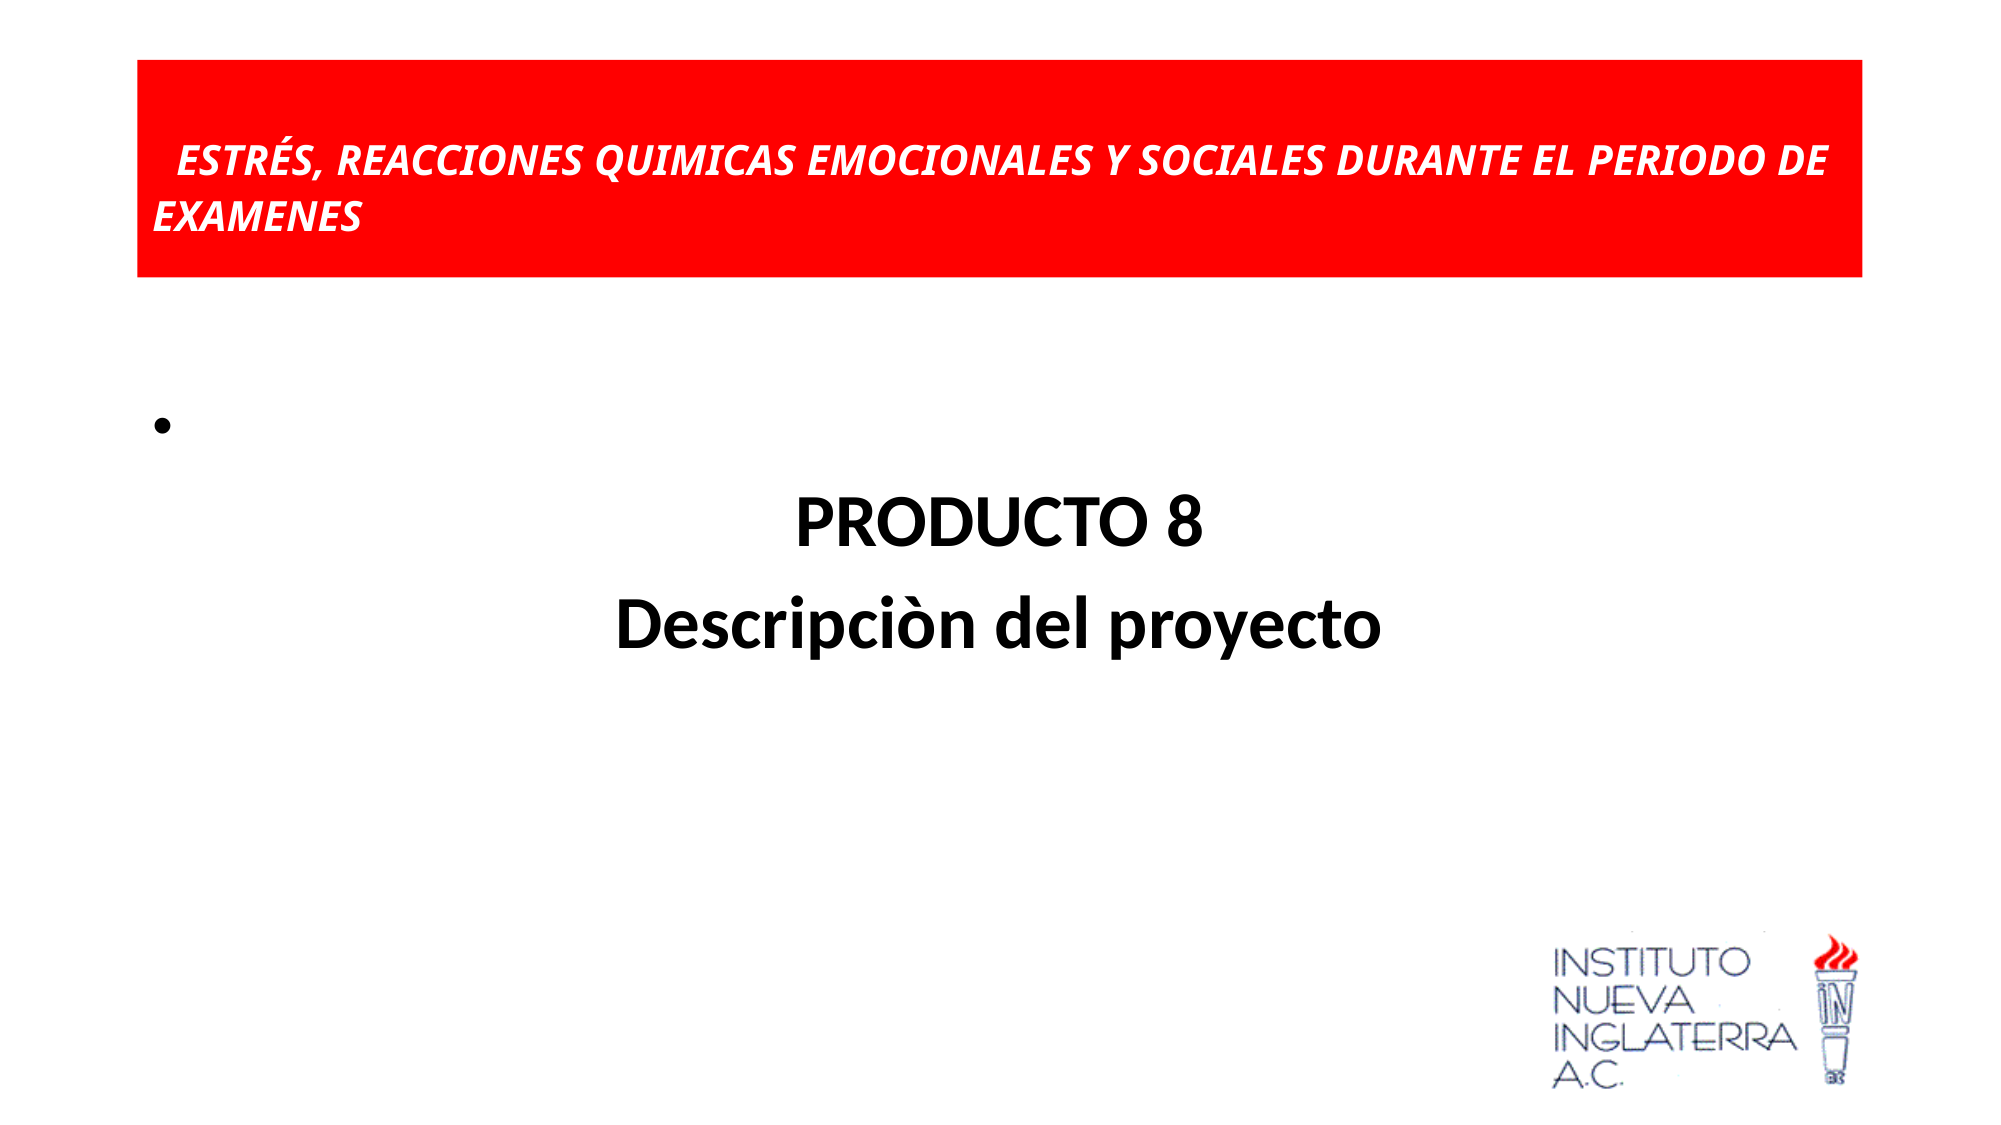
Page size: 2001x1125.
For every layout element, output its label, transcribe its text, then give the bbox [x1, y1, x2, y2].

list PRODUCTO 8 Descripciòn del proyecto [137, 299, 1863, 1014]
title ESTRÉS, REACCIONES QUIMICAS EMOCIONALES Y SOCIALES DURANTE EL PERIODO DE EXAMENES [137, 59, 1863, 278]
picture [1549, 931, 1863, 1095]
